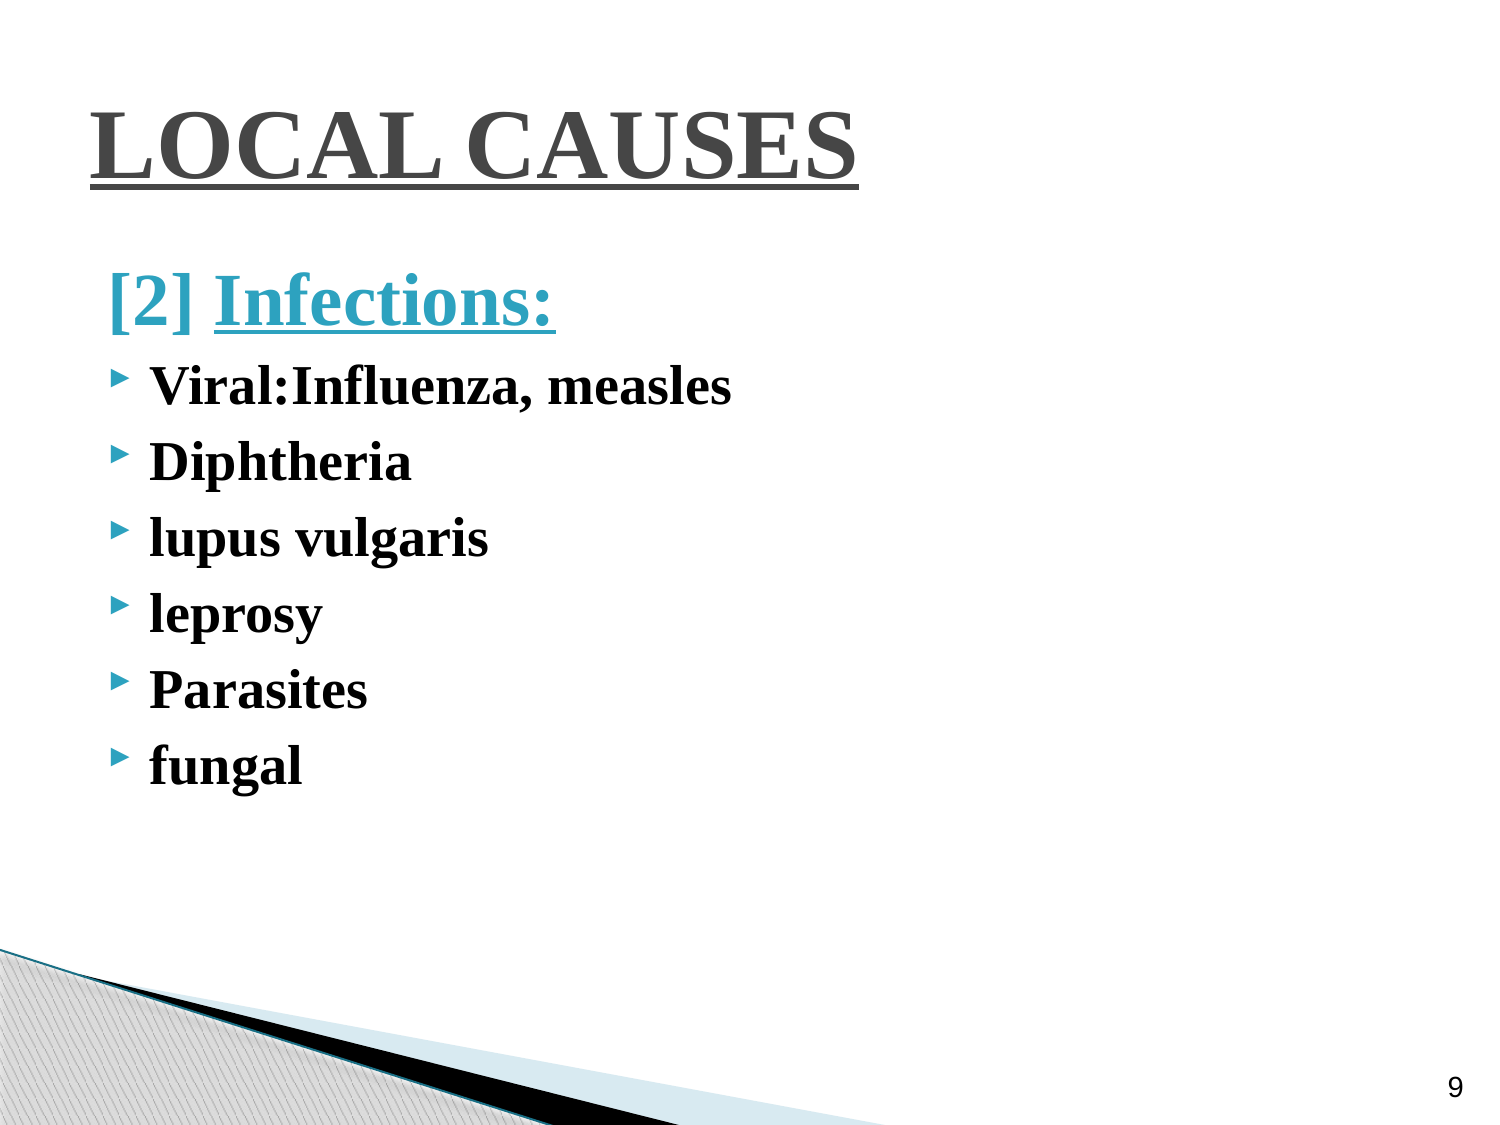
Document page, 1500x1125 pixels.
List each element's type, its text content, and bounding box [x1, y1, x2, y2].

title LOCAL CAUSES [75, 45, 1425, 233]
slide_number 9 [1418, 1051, 1479, 1112]
list [2] Infections: Viral:Influenza, measles Diphtheria lupus vulgaris leprosy Parasites fungal [75, 243, 1425, 986]
